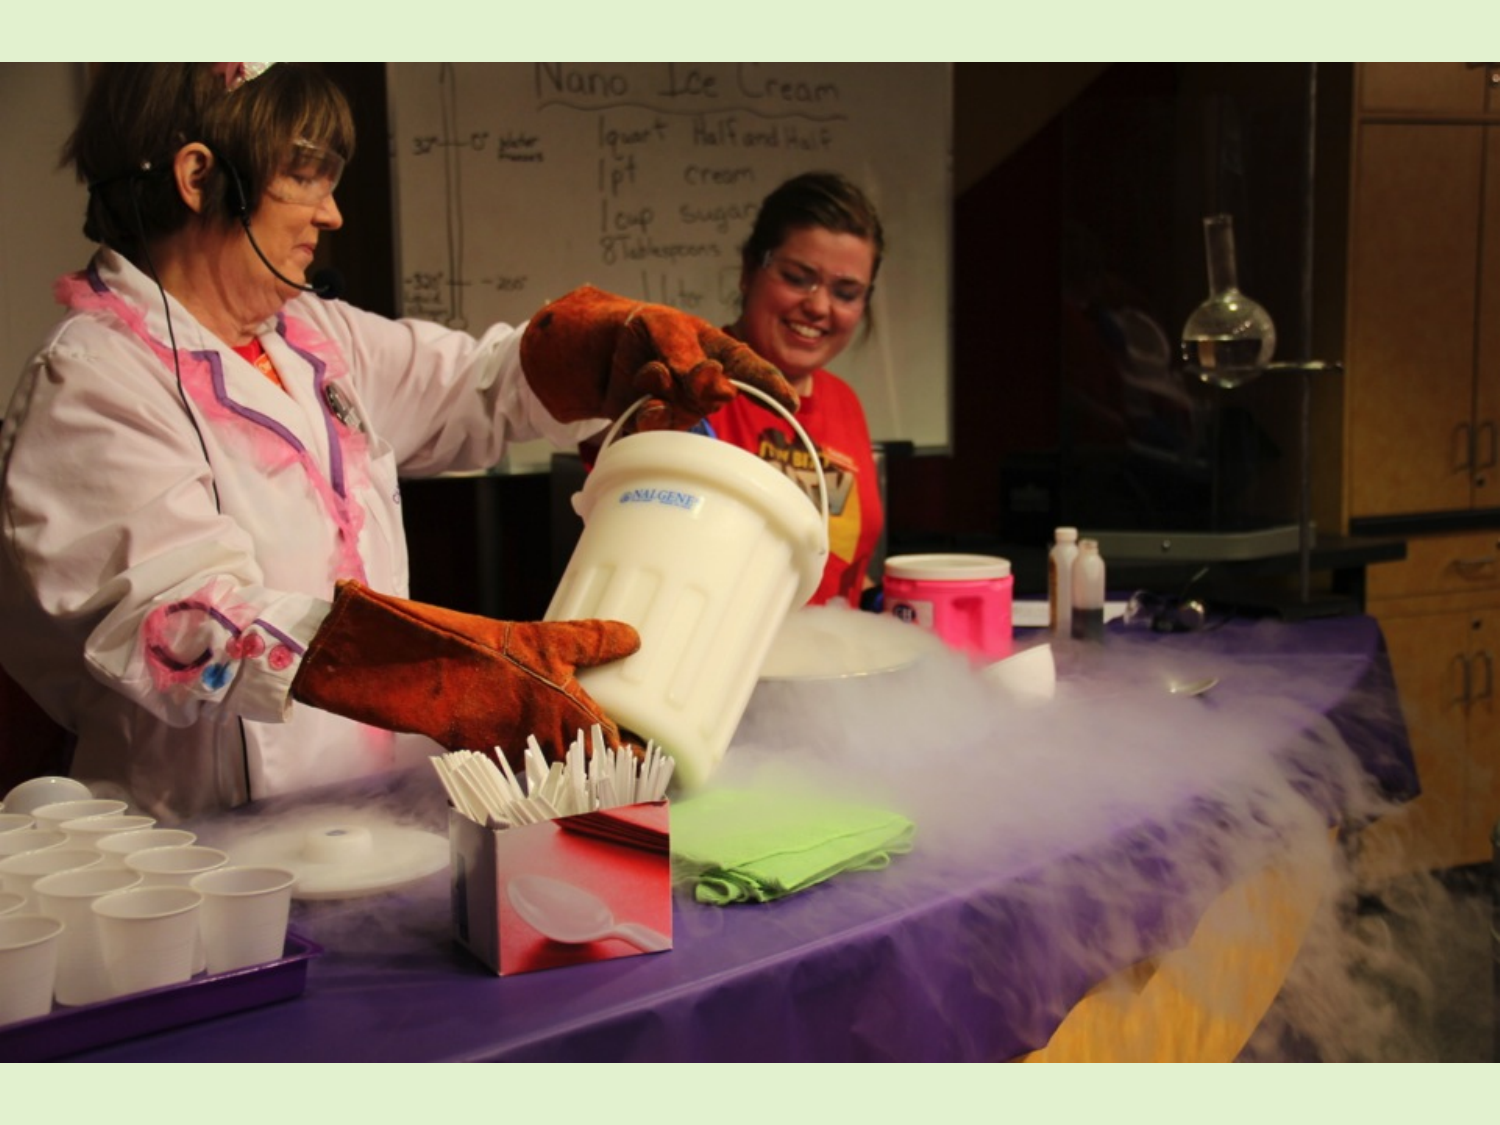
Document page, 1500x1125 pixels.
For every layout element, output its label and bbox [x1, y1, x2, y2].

picture [0, 62, 1500, 1063]
